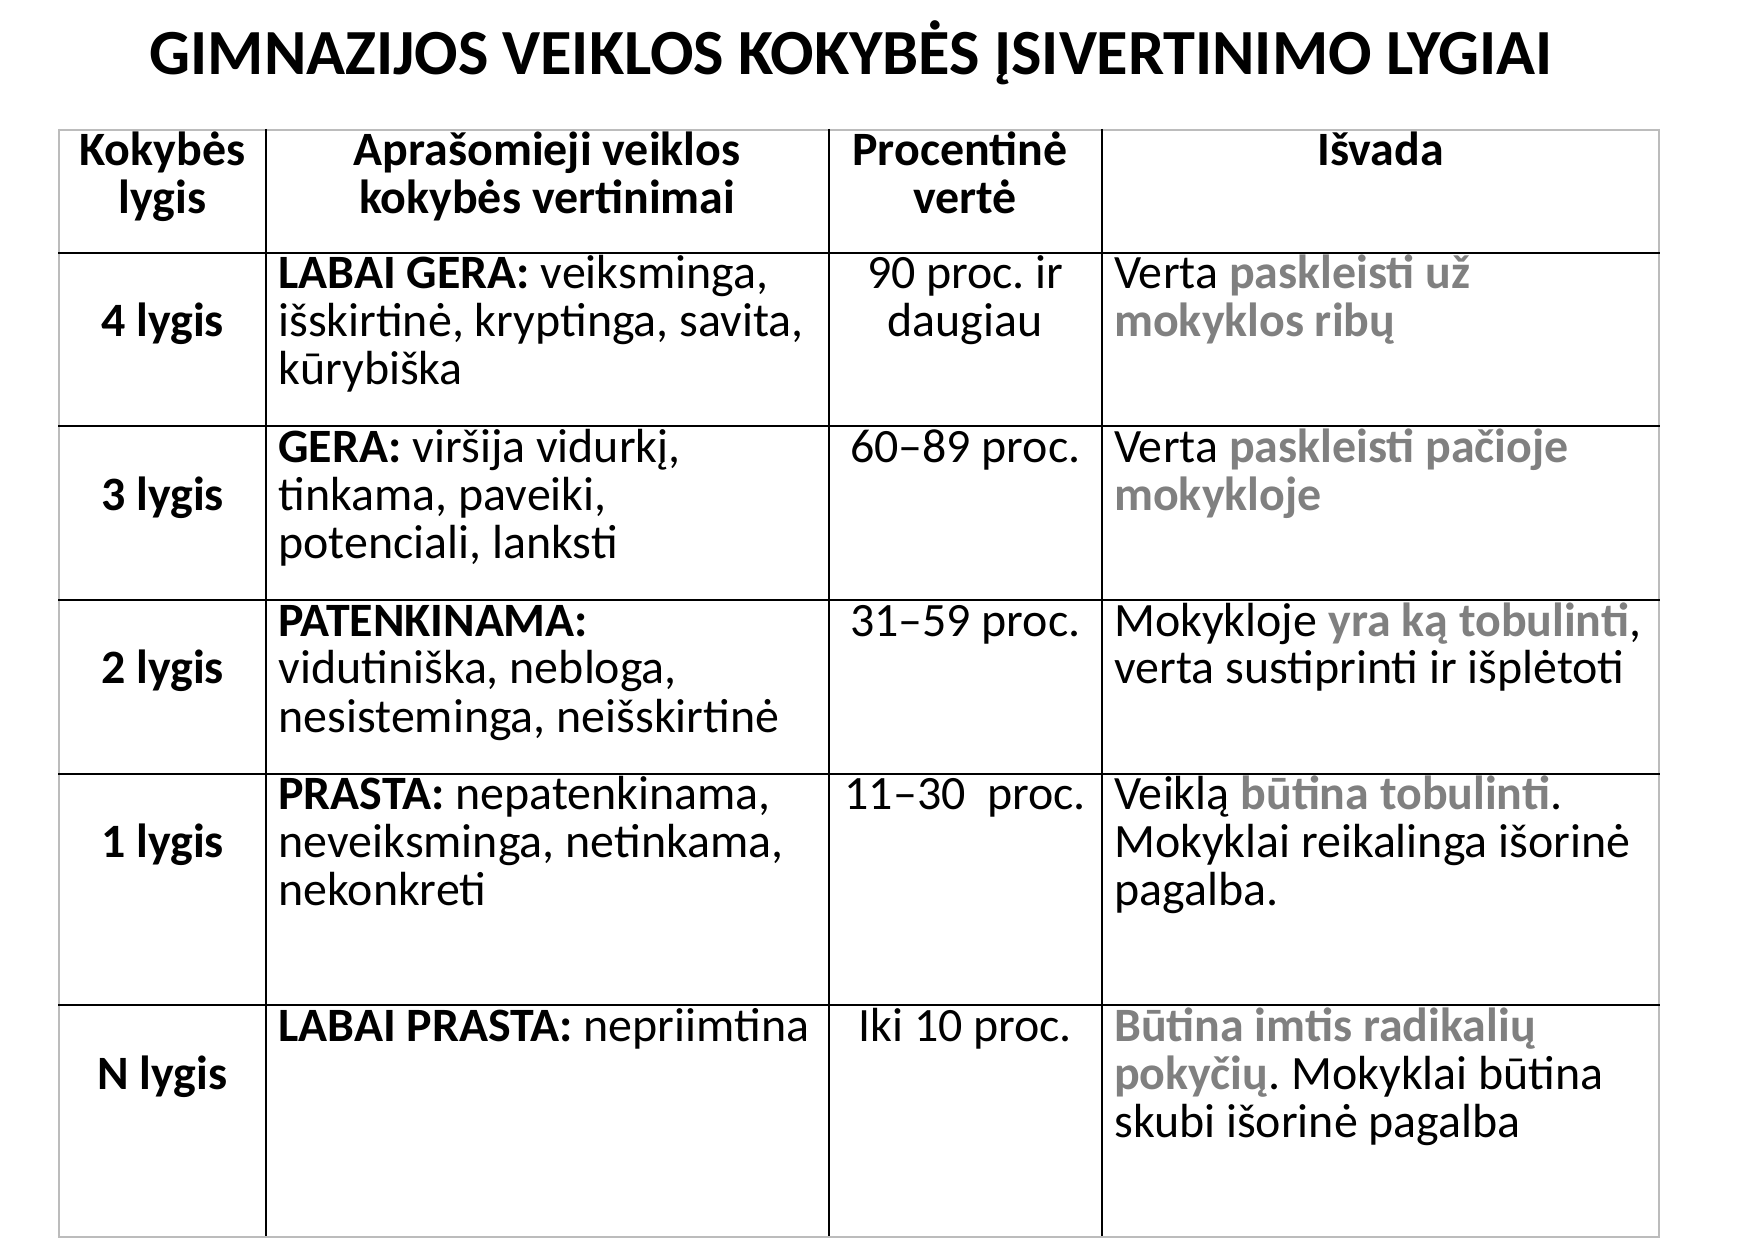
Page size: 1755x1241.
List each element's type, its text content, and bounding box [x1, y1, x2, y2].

table_cell LABAI PRASTA: nepriimtina [267, 1006, 828, 1236]
table_header Aprašomieji veiklos kokybės vertinimai [267, 131, 828, 252]
table_cell Veiklą būtina tobulinti. Mokyklai reikalinga išorinė pagalba. [1103, 775, 1658, 1004]
text_box GIMNAZIJOS VEIKLOS KOKYBĖS ĮSIVERTINIMO LYGIAI [133, 2, 1586, 96]
table_cell 60–89 proc. [830, 427, 1101, 599]
table_header Išvada [1103, 131, 1658, 252]
table_cell Verta paskleisti pačioje mokykloje [1103, 427, 1658, 599]
table_cell 31–59 proc. [830, 601, 1101, 773]
table_cell 1 lygis [60, 775, 265, 1004]
table_cell 3 lygis [60, 427, 265, 599]
table_cell Verta paskleisti už mokyklos ribų [1103, 254, 1658, 425]
table_cell 90 proc. ir daugiau [830, 254, 1101, 425]
table_header Procentinė vertė [830, 131, 1101, 252]
table_cell Iki 10 proc. [830, 1006, 1101, 1236]
table_cell GERA: viršija vidurkį, tinkama, paveiki, potenciali, lanksti [267, 427, 828, 599]
table_cell 2 lygis [60, 601, 265, 773]
table_cell N lygis [60, 1006, 265, 1236]
table_cell Mokykloje yra ką tobulinti, verta sustiprinti ir išplėtoti [1103, 601, 1658, 773]
table_cell LABAI GERA: veiksminga, išskirtinė, kryptinga, savita, kūrybiška [267, 254, 828, 425]
table_cell Būtina imtis radikalių pokyčių. Mokyklai būtina skubi išorinė pagalba [1103, 1006, 1658, 1236]
table_cell PATENKINAMA: vidutiniška, nebloga, nesisteminga, neišskirtinė [267, 601, 828, 773]
table_cell 11–30 proc. [830, 775, 1101, 1004]
table_header Kokybės lygis [60, 131, 265, 252]
table_cell 4 lygis [60, 254, 265, 425]
table_cell PRASTA: nepatenkinama, neveiksminga, netinkama, nekonkreti [267, 775, 828, 1004]
